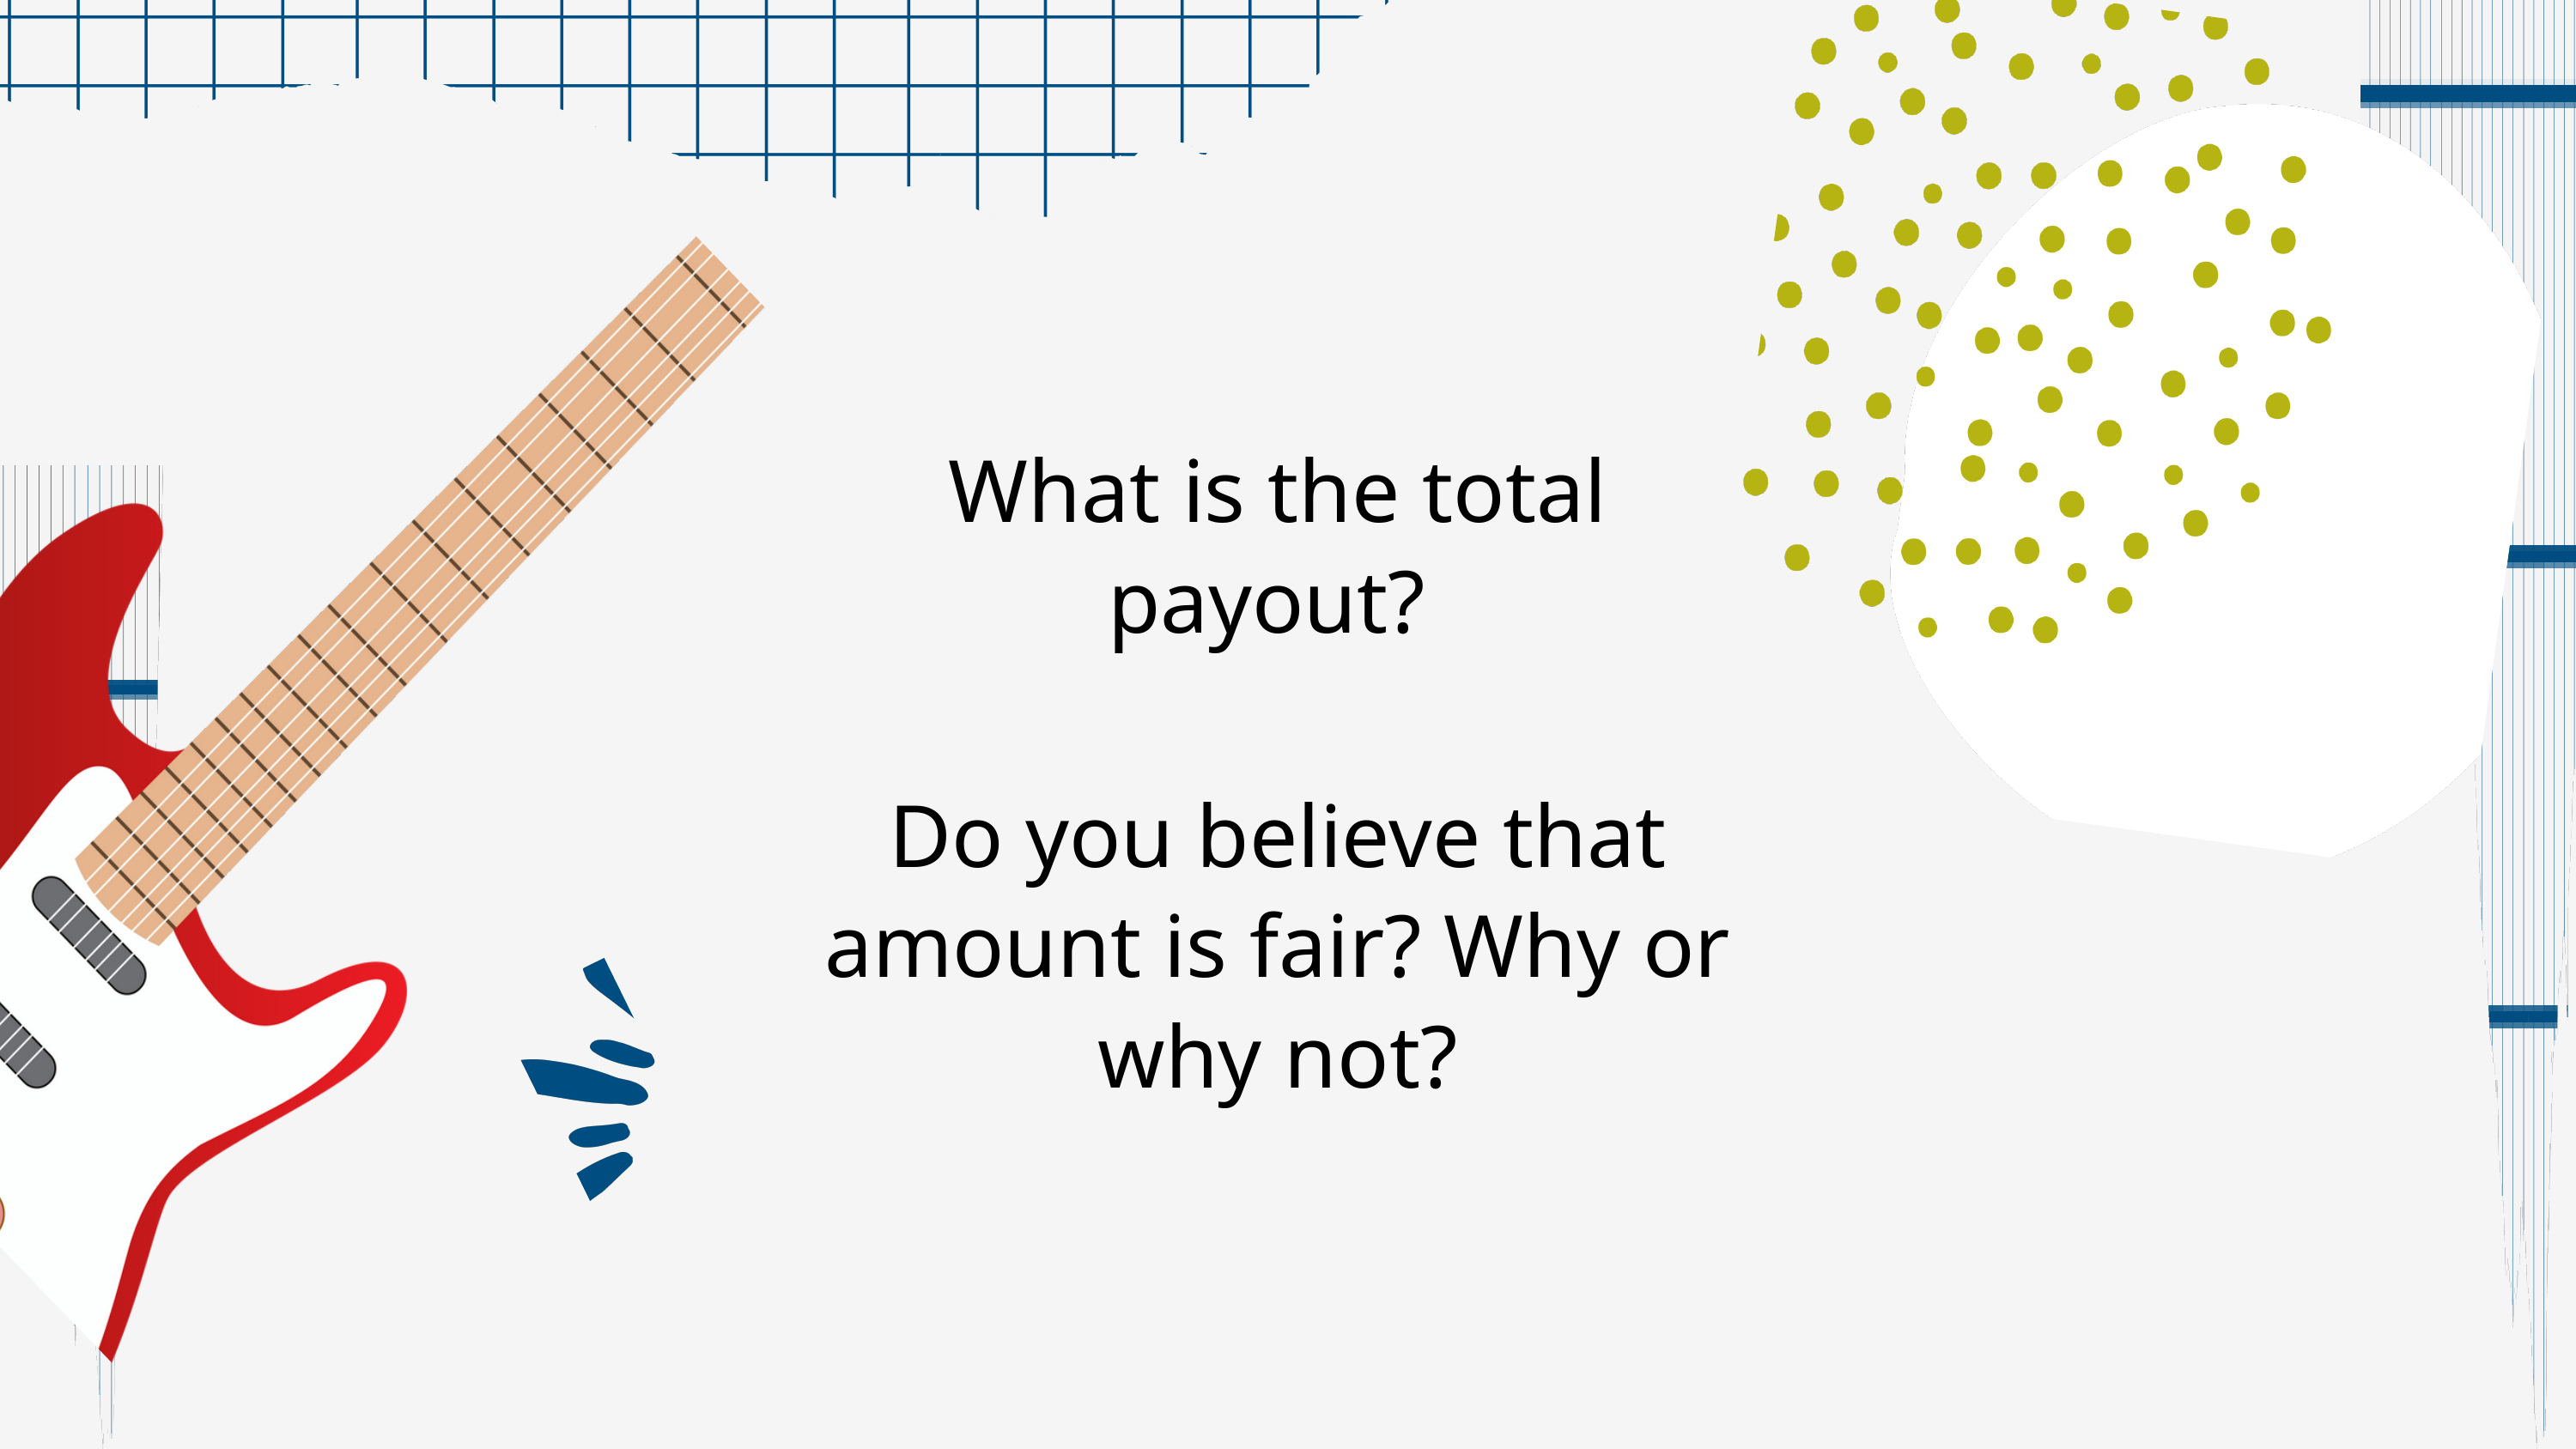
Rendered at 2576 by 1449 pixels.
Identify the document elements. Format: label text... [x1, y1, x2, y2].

text_box [469, 0, 1390, 219]
text_box [1748, 0, 2576, 876]
text_box [2360, 74, 2576, 1449]
text_box [0, 1248, 172, 1449]
text_box [0, 0, 877, 1449]
text_box What is the total payout? Do you believe that amount is fair? Why or why not? [793, 423, 1763, 1165]
text_box [0, 0, 246, 219]
text_box [2360, 0, 2576, 67]
